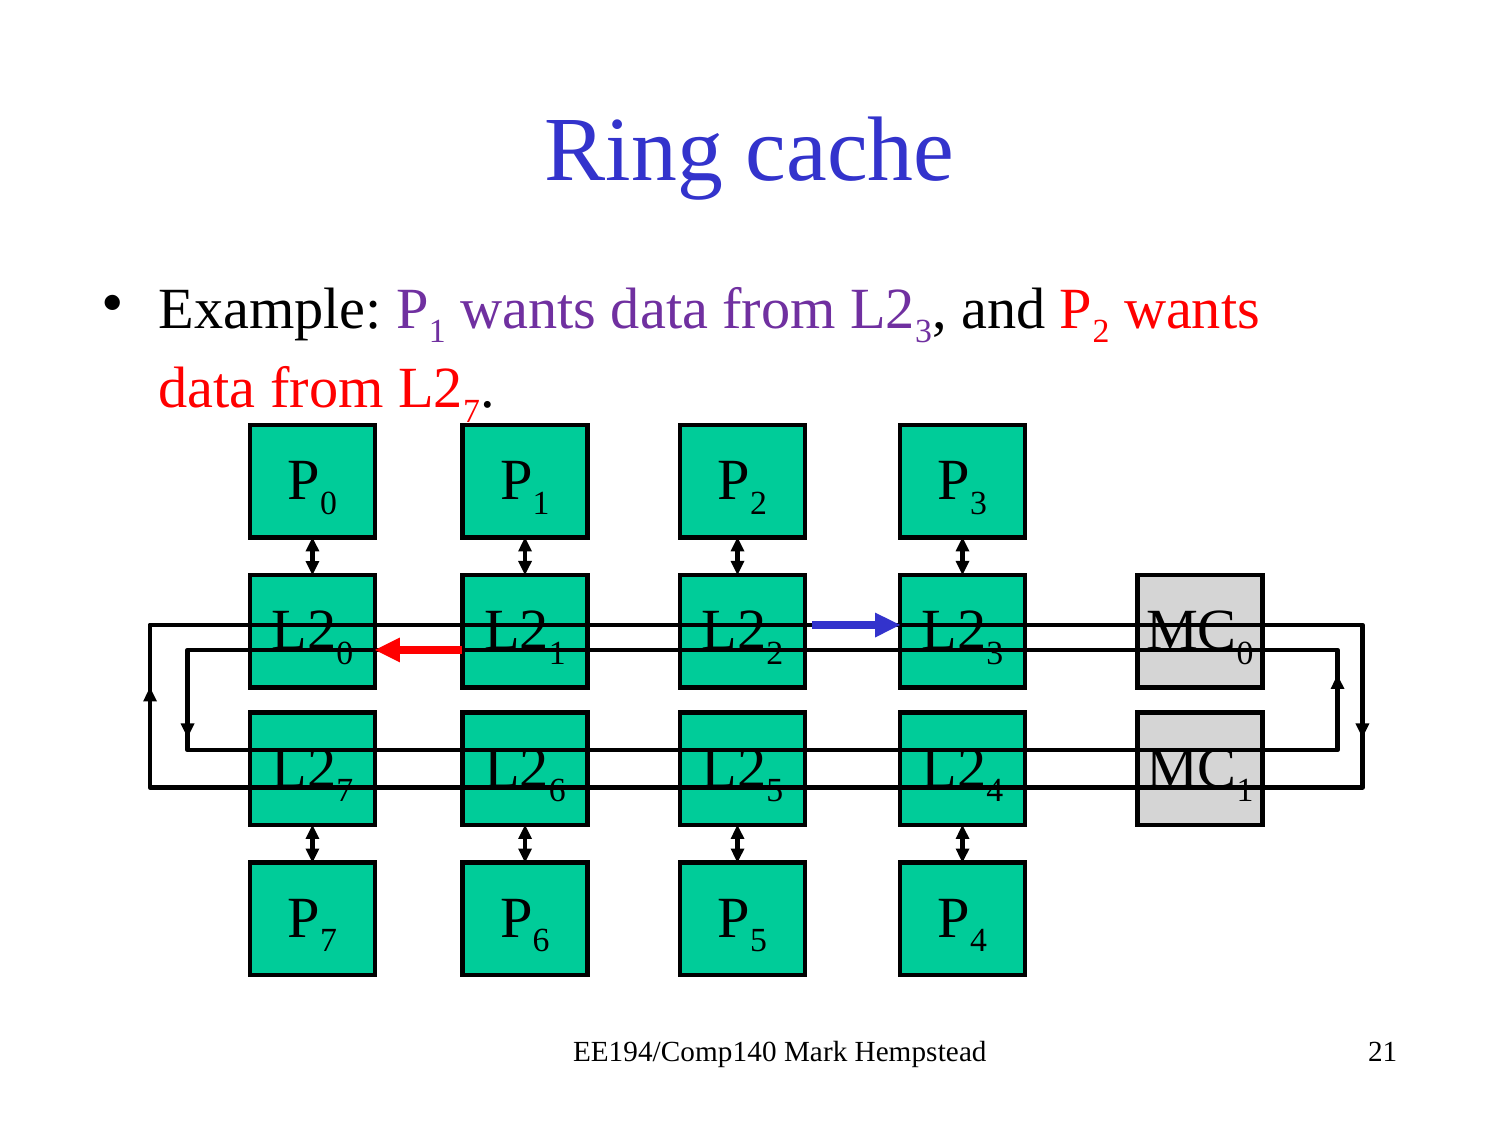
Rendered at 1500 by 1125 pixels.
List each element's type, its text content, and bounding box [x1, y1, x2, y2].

text_box P2 [679, 425, 805, 538]
list Example: P1 wants data from L23, and P2 wants data from L27. [87, 262, 1363, 450]
text_box L22 [679, 575, 805, 623]
text_box L26 [462, 789, 588, 825]
text_box [148, 623, 1364, 789]
title Ring cache [112, 50, 1388, 238]
text_box L27 [249, 789, 375, 825]
text_box P3 [900, 425, 1025, 538]
text_box L25 [679, 789, 805, 825]
text_box P4 [900, 862, 1025, 975]
text_box L20 [249, 575, 375, 623]
text_box P0 [249, 425, 375, 538]
text_box P7 [249, 862, 375, 975]
text_box P5 [679, 862, 805, 975]
text_box P1 [462, 425, 588, 538]
text_box MC0 [1137, 575, 1263, 623]
text_box MC1 [1137, 789, 1263, 825]
text_box P6 [462, 862, 588, 975]
text_box L24 [900, 789, 1025, 825]
text_box L21 [462, 575, 588, 623]
footer EE194/Comp140 Mark Hempstead [542, 1024, 1018, 1101]
text_box L23 [900, 575, 1025, 623]
